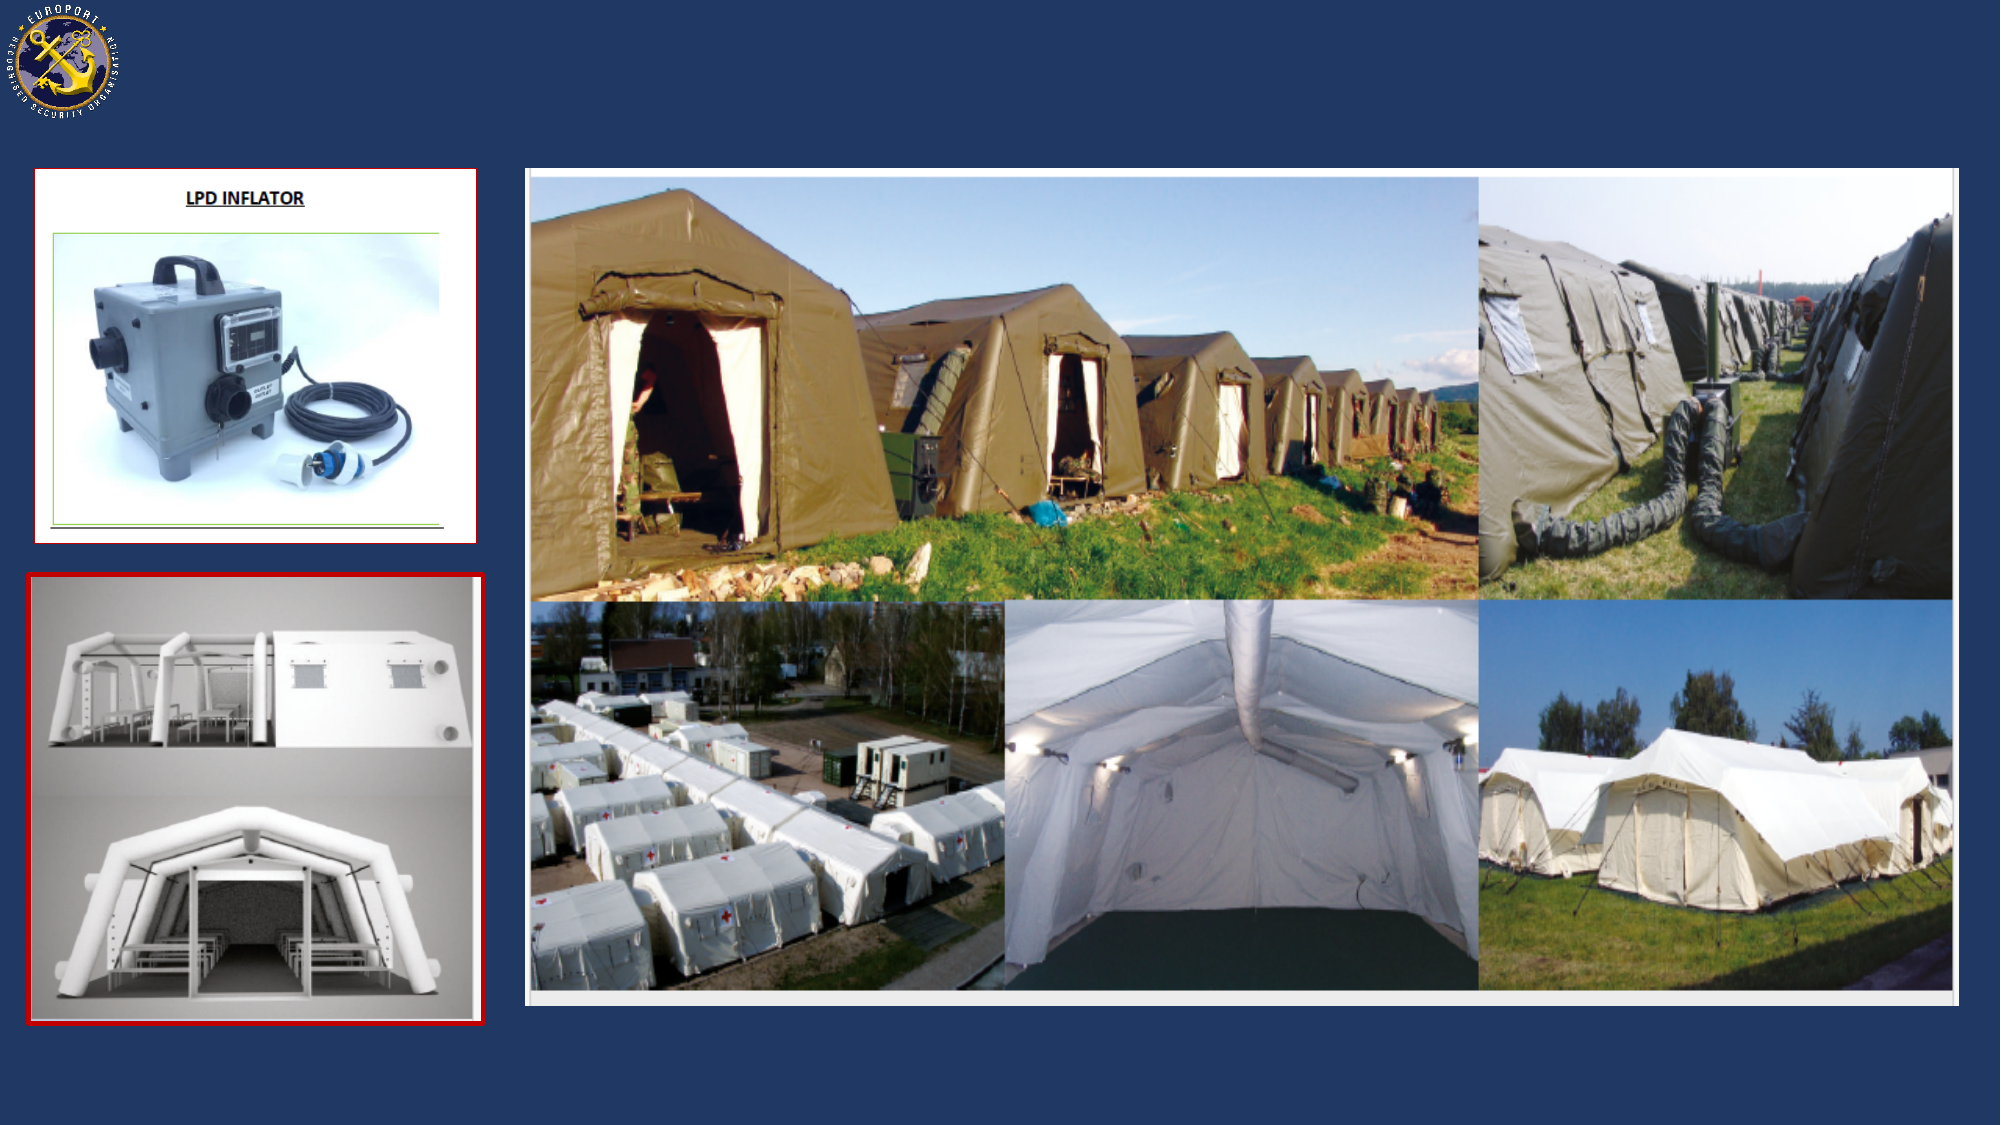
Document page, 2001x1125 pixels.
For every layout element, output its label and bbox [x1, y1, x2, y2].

picture [2, 2, 123, 123]
picture [525, 168, 1959, 1006]
picture [34, 168, 477, 544]
picture [30, 576, 481, 1022]
